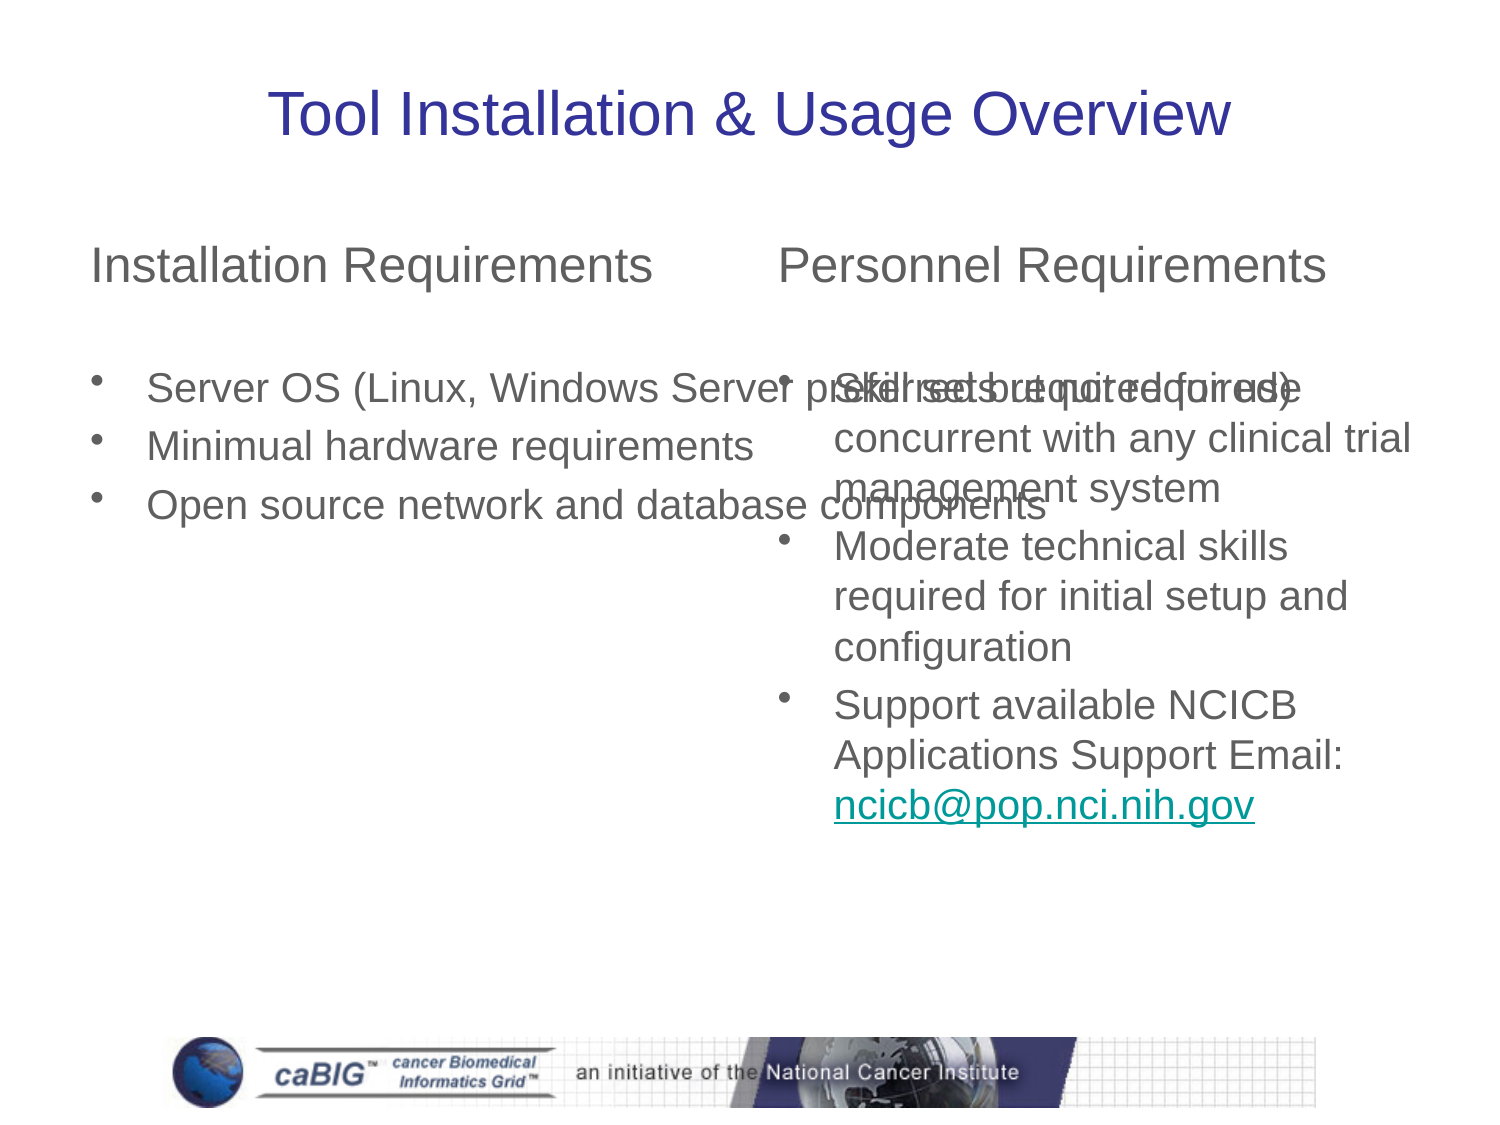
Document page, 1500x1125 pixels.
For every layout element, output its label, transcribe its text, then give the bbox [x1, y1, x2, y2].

picture [162, 1037, 1316, 1108]
list Personnel Requirements Skill sets required for use concurrent with any clinical trial management system Moderate technical skills required for initial setup and configuration Support available NCICB Applications Support Email: ncicb@pop.nci.nih.gov [762, 224, 1438, 1013]
list Installation Requirements Server OS (Linux, Windows Server preferred but not required) Minimual hardware requirements Open source network and database components [74, 224, 762, 1013]
title Tool Installation & Usage Overview [74, 44, 1426, 176]
